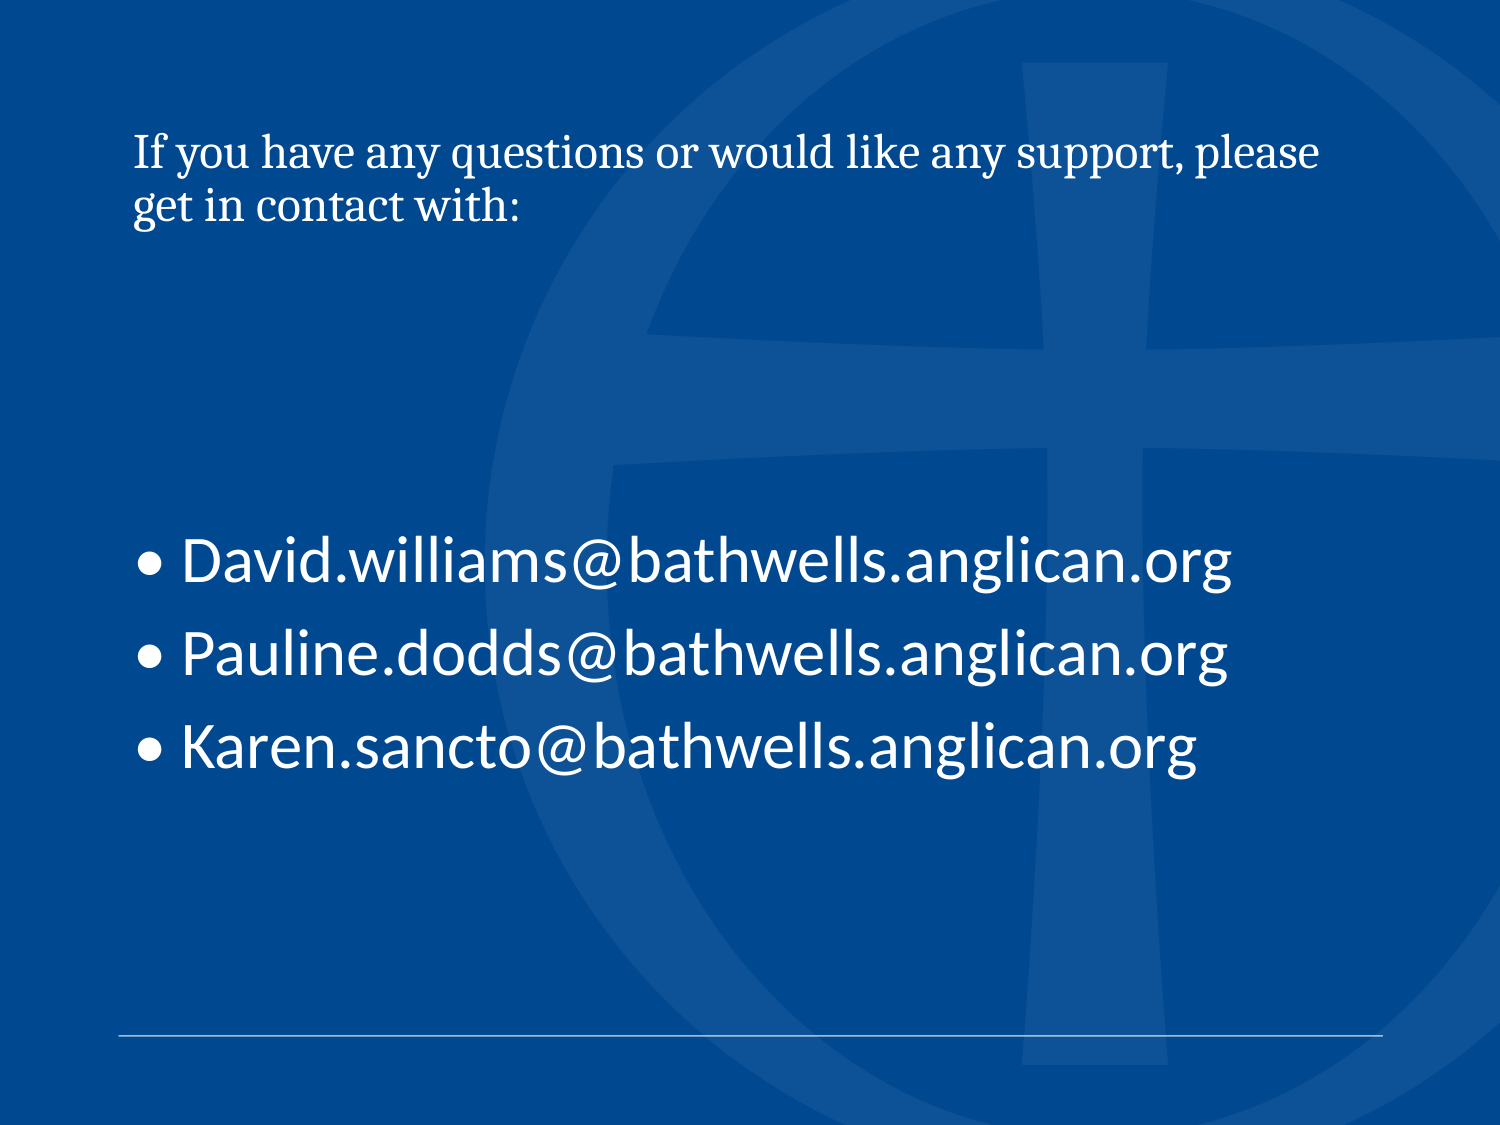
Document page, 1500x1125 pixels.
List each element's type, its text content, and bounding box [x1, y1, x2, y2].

subtitle • David.williams@bathwells.anglican.org • Pauline.dodds@bathwells.anglican.org • Karen.sancto@bathwells.anglican.org [118, 517, 1388, 965]
title If you have any questions or would like any support, please get in contact with: [118, 118, 1394, 325]
picture [0, 0, 1500, 1125]
